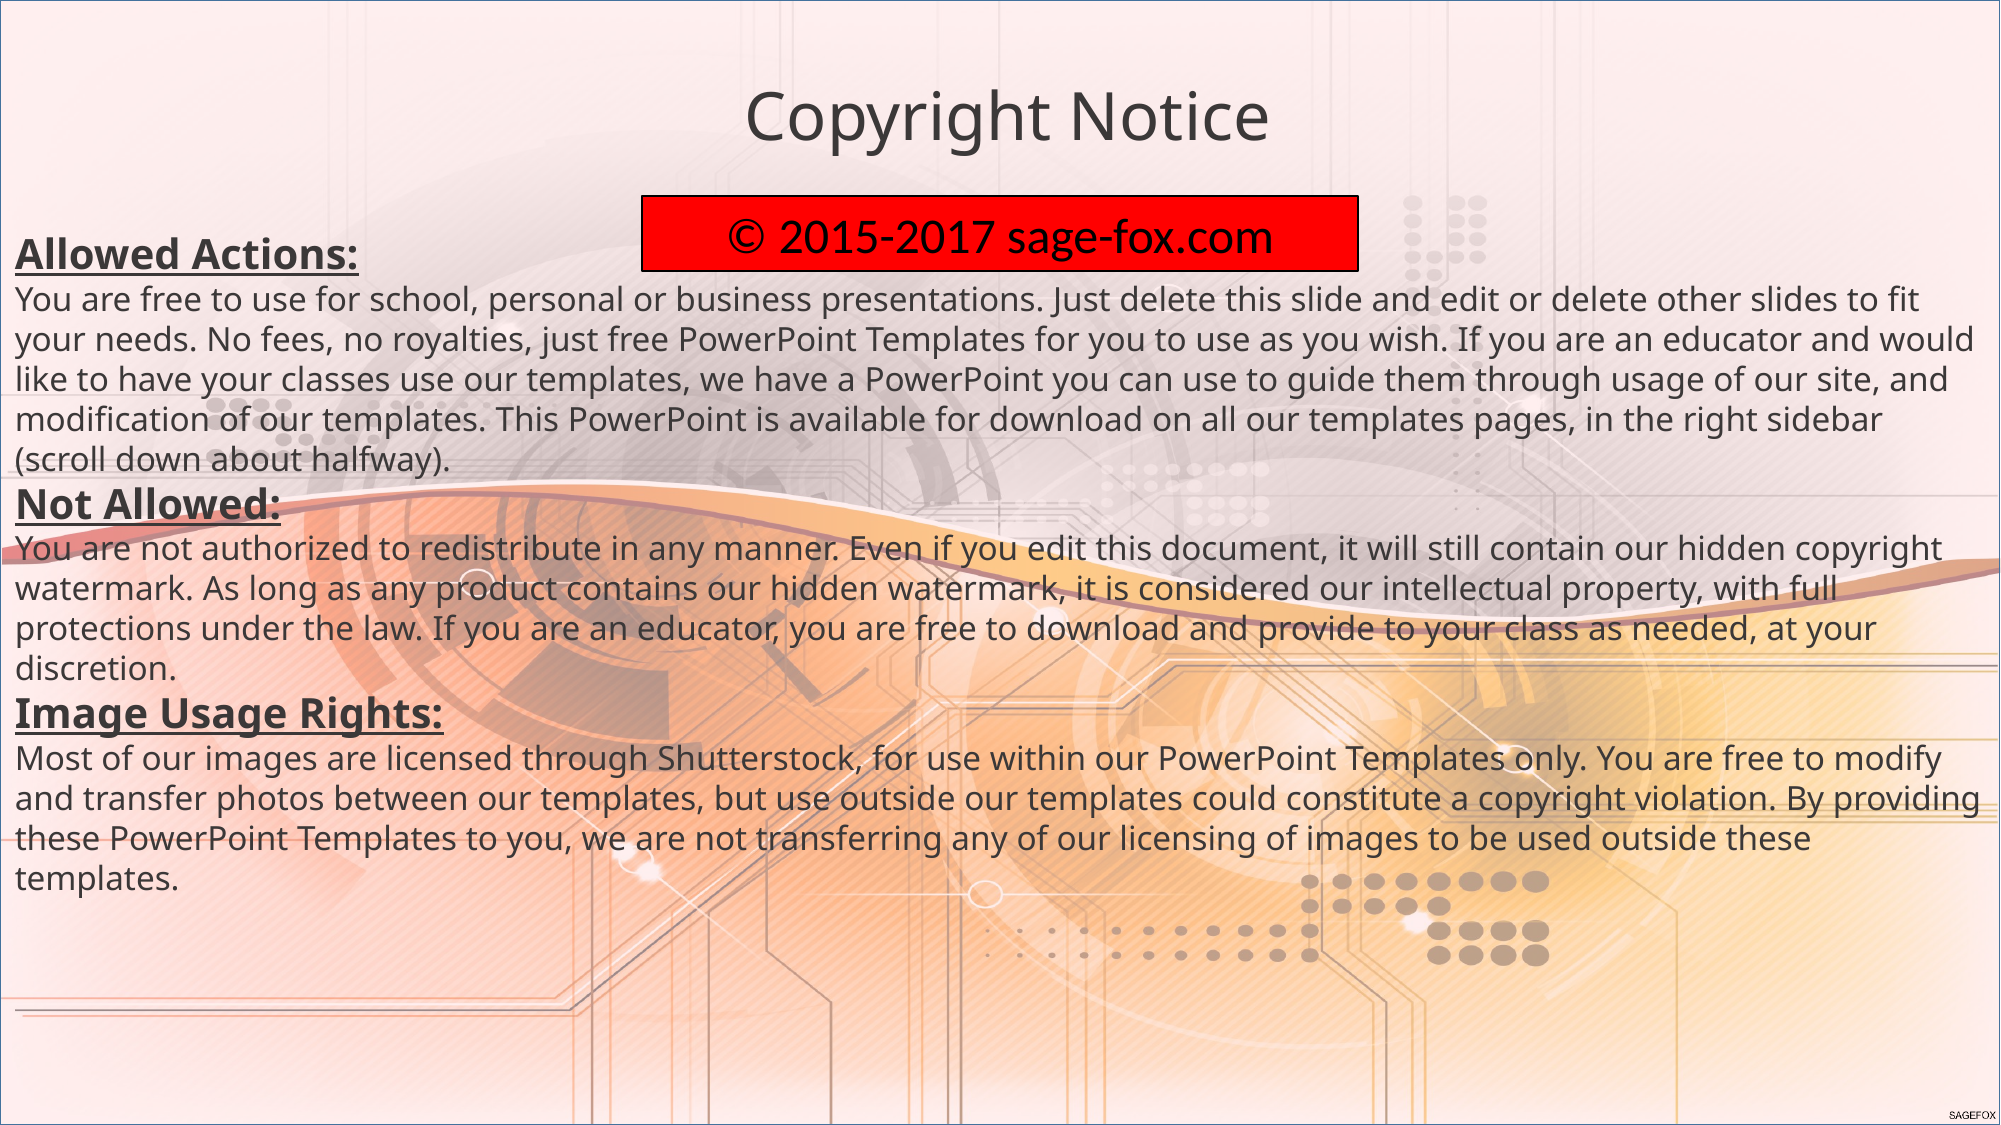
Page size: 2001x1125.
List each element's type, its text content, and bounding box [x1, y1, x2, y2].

text_box Allowed Actions: You are free to use for school, personal or business presentations. Just delete this slide and edit or delete other slides to fit your needs. No fees, no royalties, just free PowerPoint Templates for you to use as you wish. If you are an educator and would like to have your classes use our templates, we have a PowerPoint you can use to guide them through usage of our site, and modification of our templates. This PowerPoint is available for download on all our templates pages, in the right sidebar (scroll down about halfway). Not Allowed: You are not authorized to redistribute in any manner. Even if you edit this document, it will still contain our hidden copyright watermark. As long as any product contains our hidden watermark, it is considered our intellectual property, with full protections under the law. If you are an educator, you are free to download and provide to your class as needed, at your discretion. Image Usage Rights: Most of our images are licensed through Shutterstock, for use within our PowerPoint Templates only. You are free to modify and transfer photos between our templates, but use outside our templates could constitute a copyright violation. By providing these PowerPoint Templates to you, we are not transferring any of our licensing of images to be used outside these templates. [0, 0, 2000, 1125]
title Copyright Notice [493, 60, 1524, 178]
text_box © 2015-2017 sage-fox.com [641, 196, 1358, 272]
